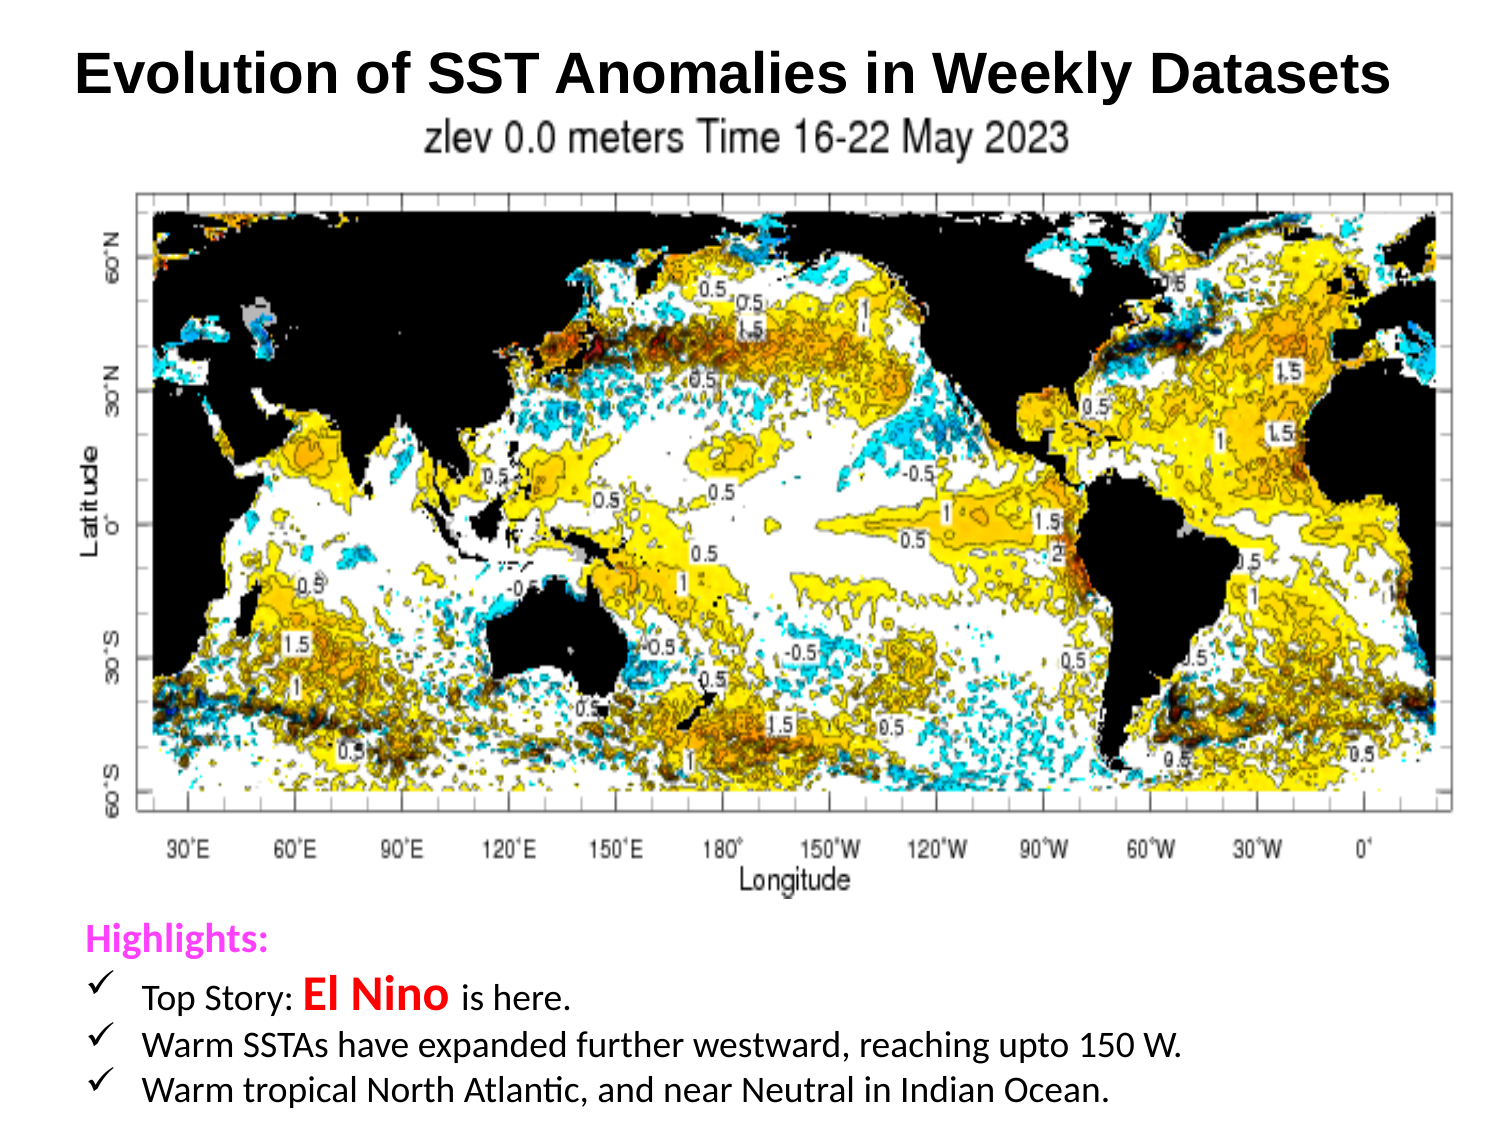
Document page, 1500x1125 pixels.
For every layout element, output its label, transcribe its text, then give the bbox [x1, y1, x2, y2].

text_box Evolution of SST Anomalies in Weekly Datasets [32, 28, 1453, 107]
picture [24, 108, 1462, 899]
text_box Highlights: Top Story: El Nino is here. Warm SSTAs have expanded further westward, reaching upto 150 W. Warm tropical North Atlantic, and near Neutral in Indian Ocean. [70, 902, 1475, 1118]
